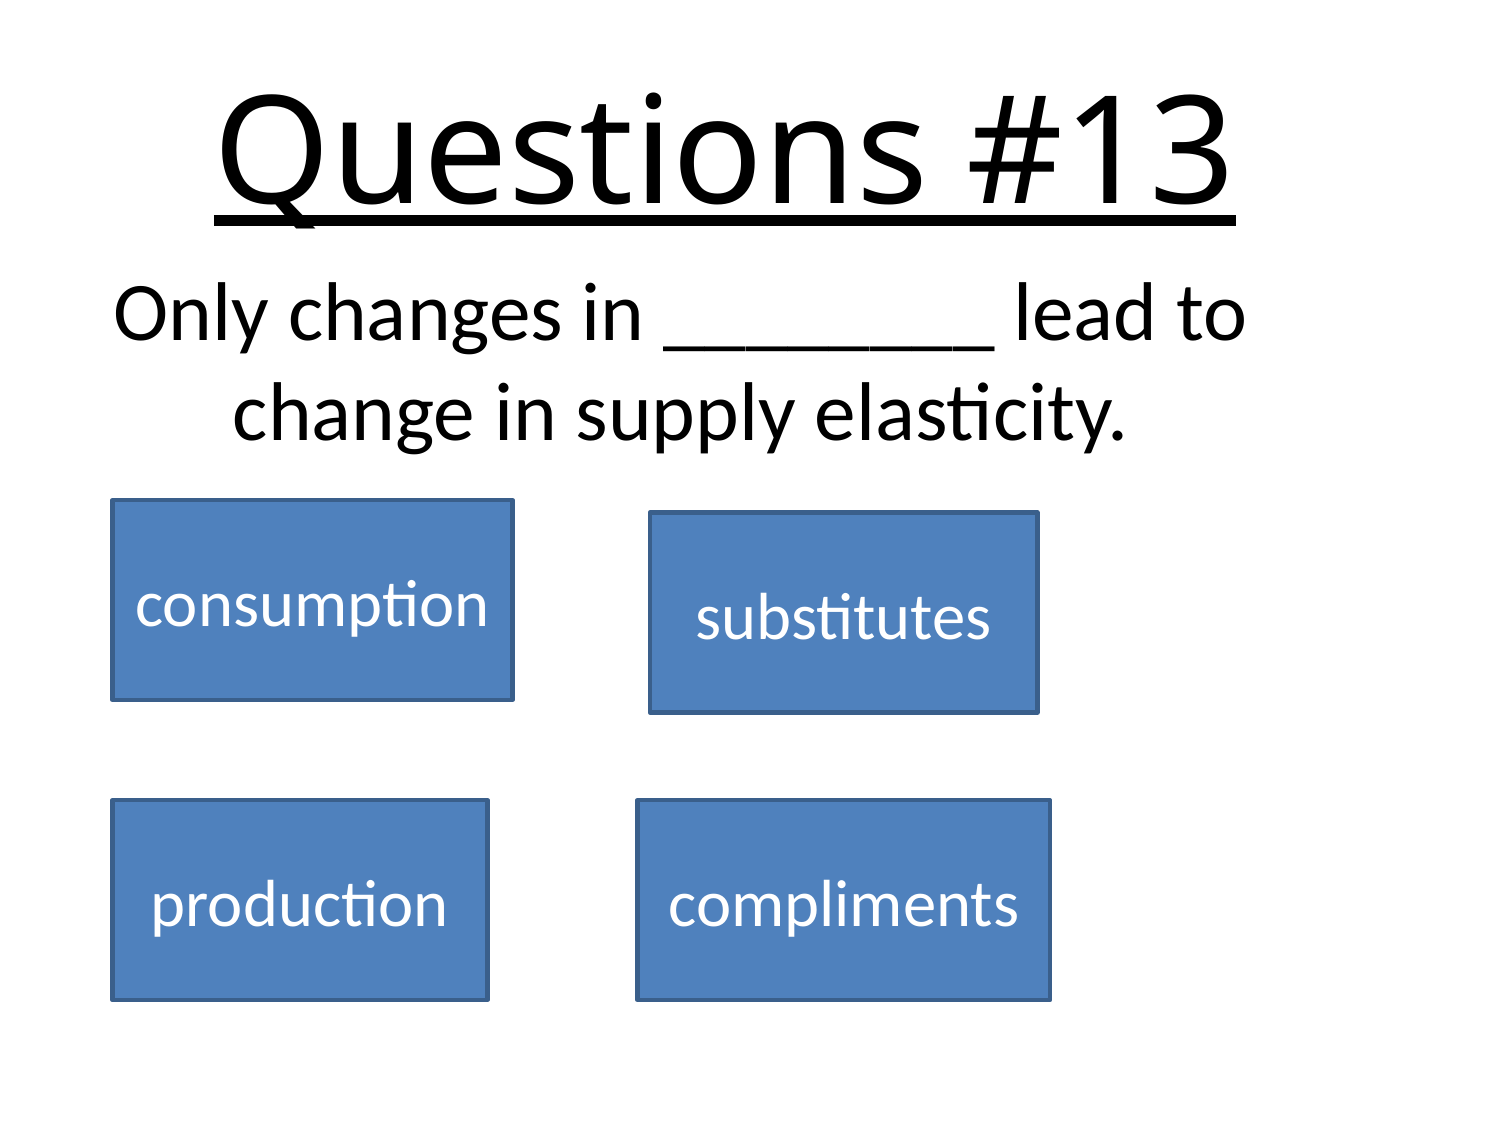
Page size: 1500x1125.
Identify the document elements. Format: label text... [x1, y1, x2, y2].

text_box production [110, 798, 490, 1002]
title Questions #13 [87, 37, 1363, 250]
text_box substitutes [648, 510, 1040, 715]
text_box consumption [110, 498, 515, 702]
text_box compliments [635, 798, 1052, 1002]
subtitle Only changes in ________ lead to change in supply elasticity. [87, 249, 1275, 513]
